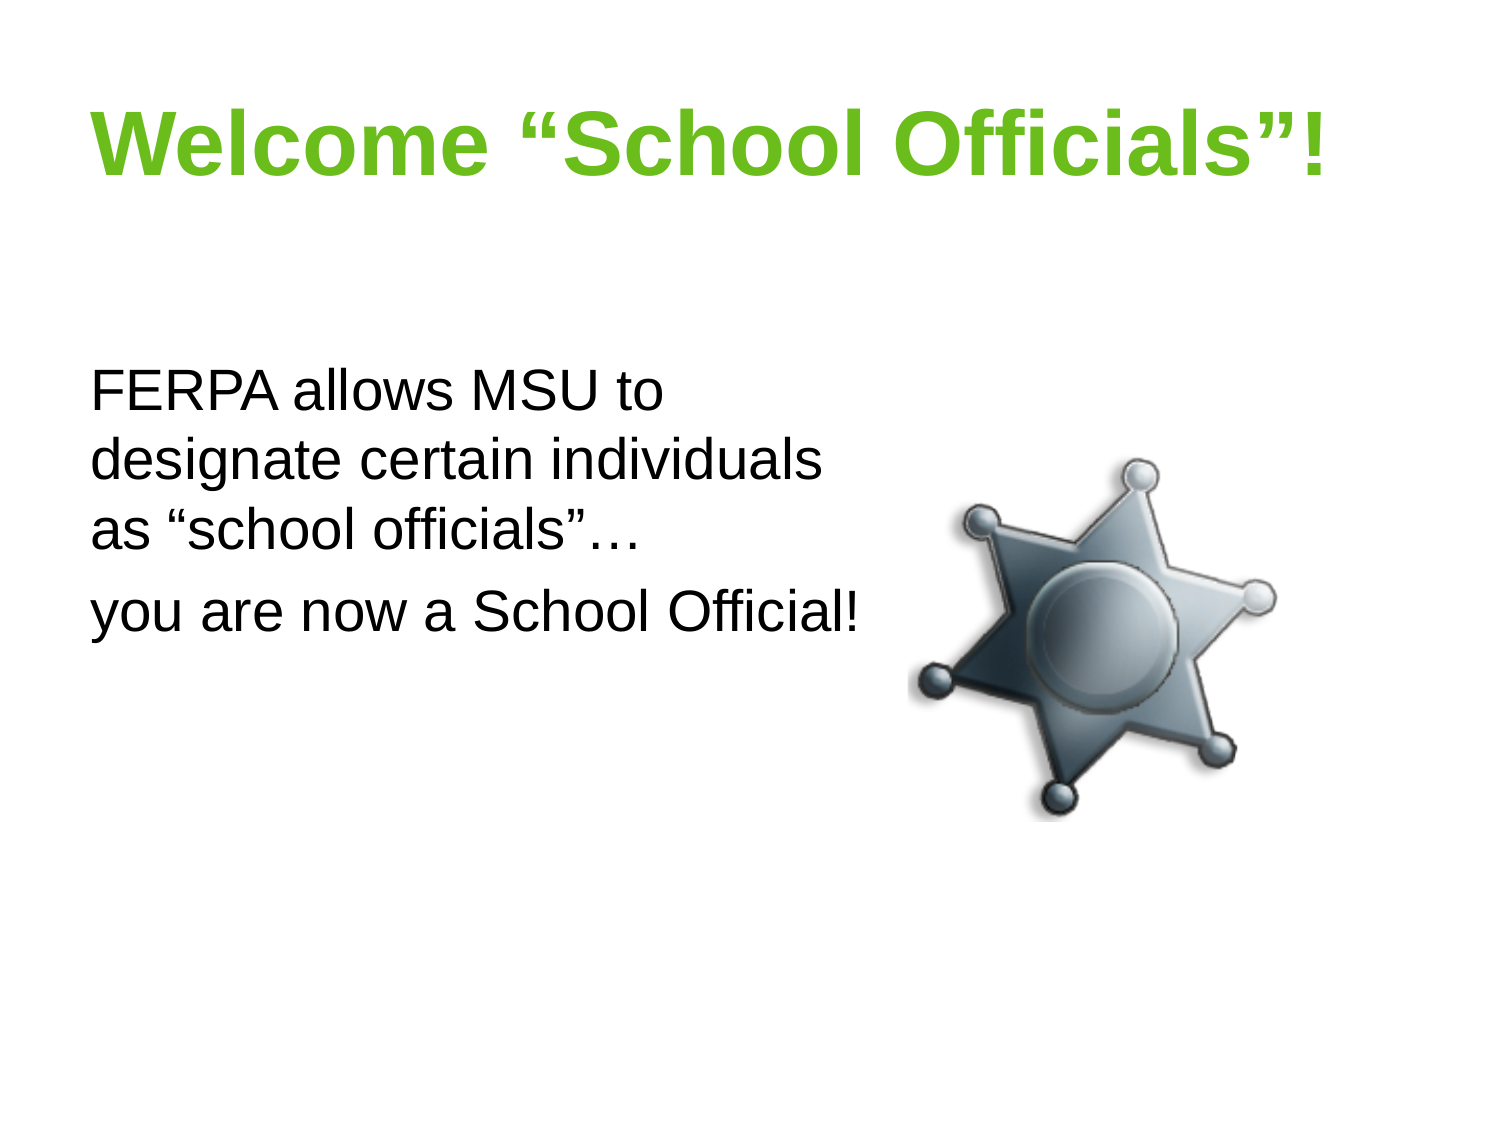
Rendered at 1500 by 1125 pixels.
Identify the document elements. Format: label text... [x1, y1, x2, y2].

list FERPA allows MSU to designate certain individuals as “school officials”… you are now a School Official! [75, 262, 887, 1005]
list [905, 445, 1282, 822]
title Welcome “School Officials”! [75, 45, 1425, 233]
